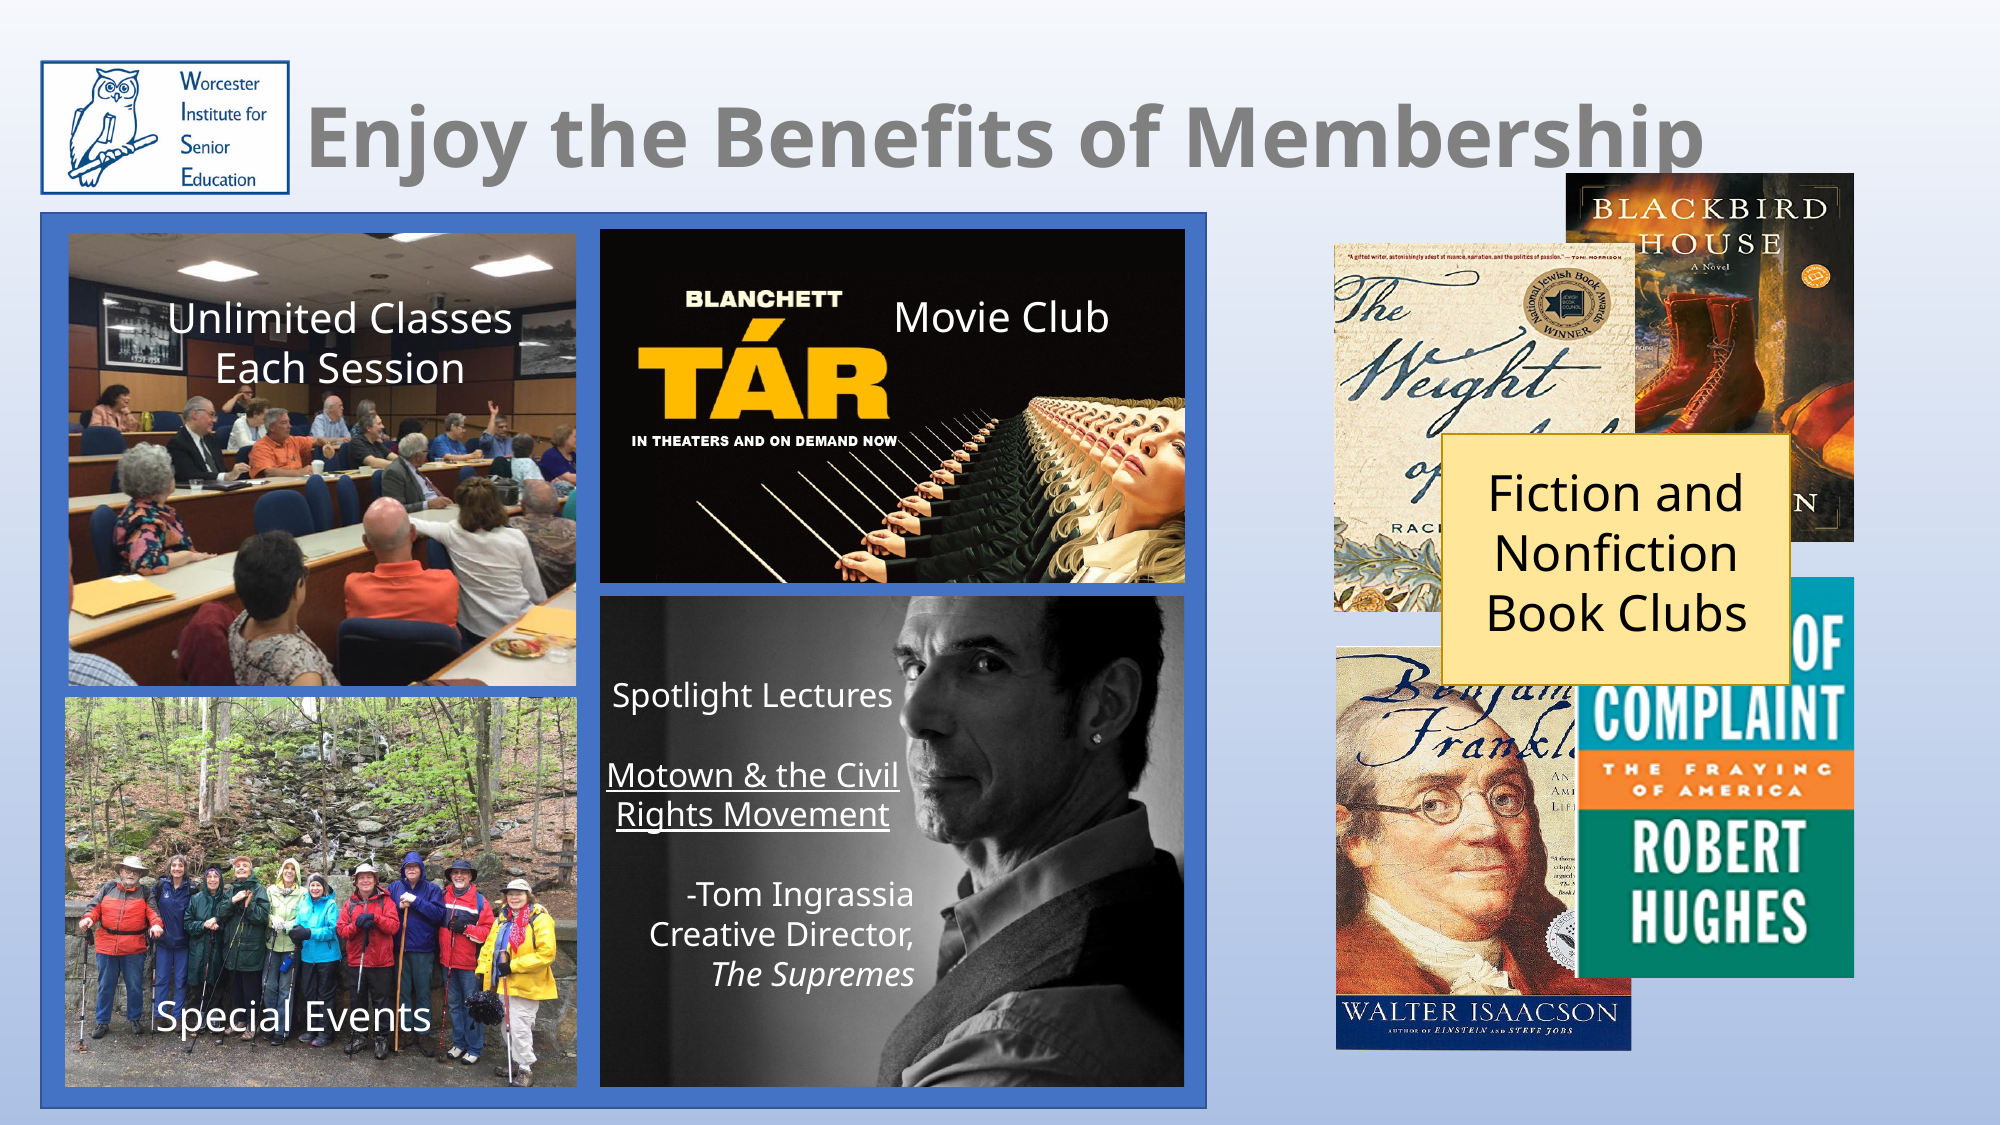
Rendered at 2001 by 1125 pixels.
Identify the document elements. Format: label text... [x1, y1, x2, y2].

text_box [40, 212, 1207, 1108]
text_box Enjoy the Benefits of Membership [290, 76, 1831, 192]
picture [40, 60, 290, 195]
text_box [1334, 173, 1855, 1051]
